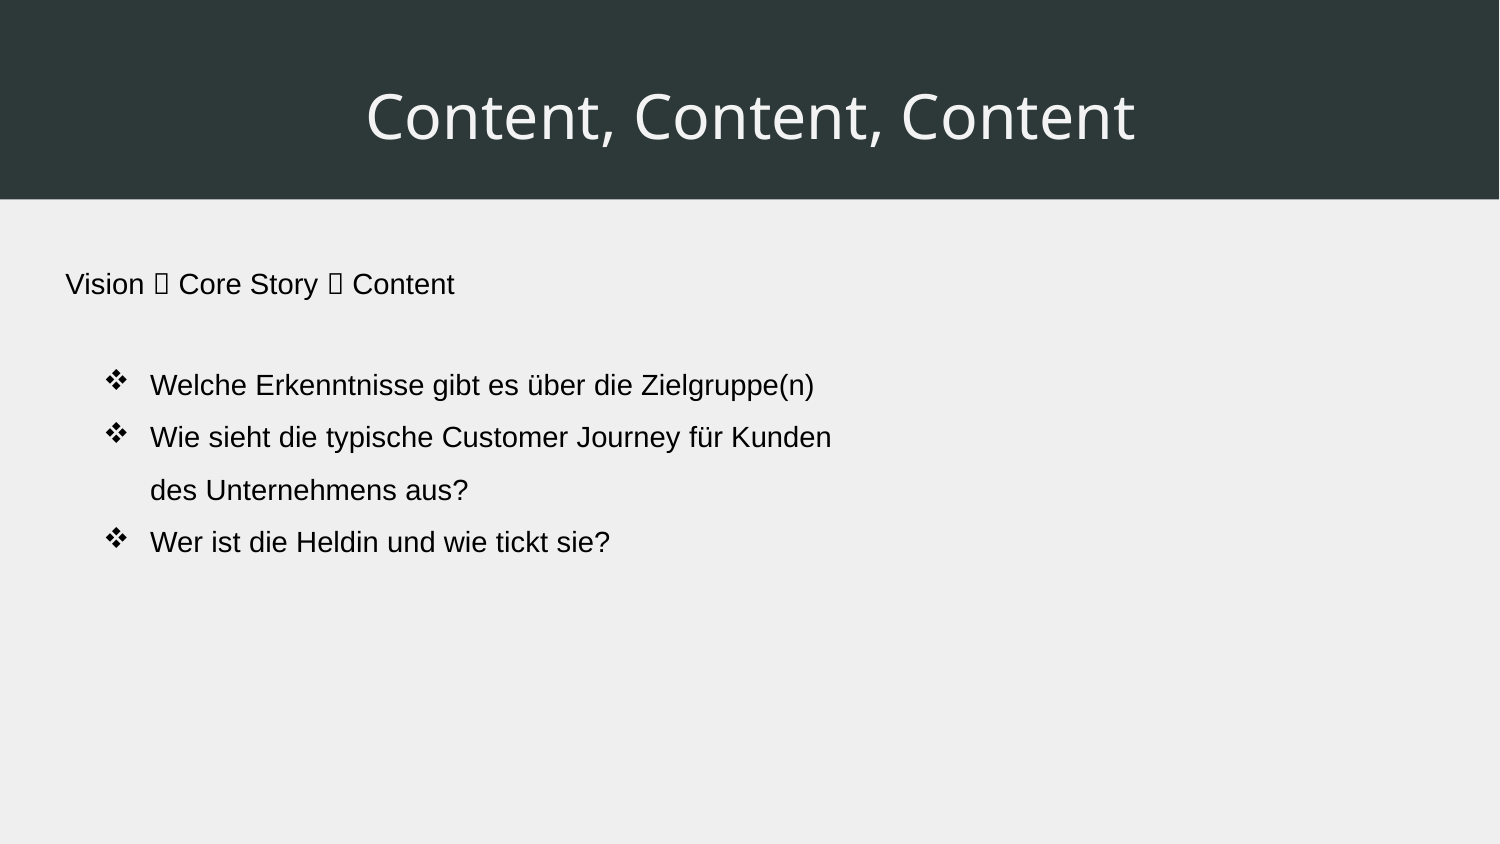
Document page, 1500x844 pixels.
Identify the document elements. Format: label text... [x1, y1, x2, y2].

text_box Vision  Core Story  Content [50, 258, 750, 309]
text_box Welche Erkenntnisse gibt es über die Zielgruppe(n) Wie sieht die typische Customer Journey für Kunden des Unternehmens aus? Wer ist die Heldin und wie tickt sie? [88, 341, 873, 566]
title Content, Content, Content [71, 61, 1432, 157]
